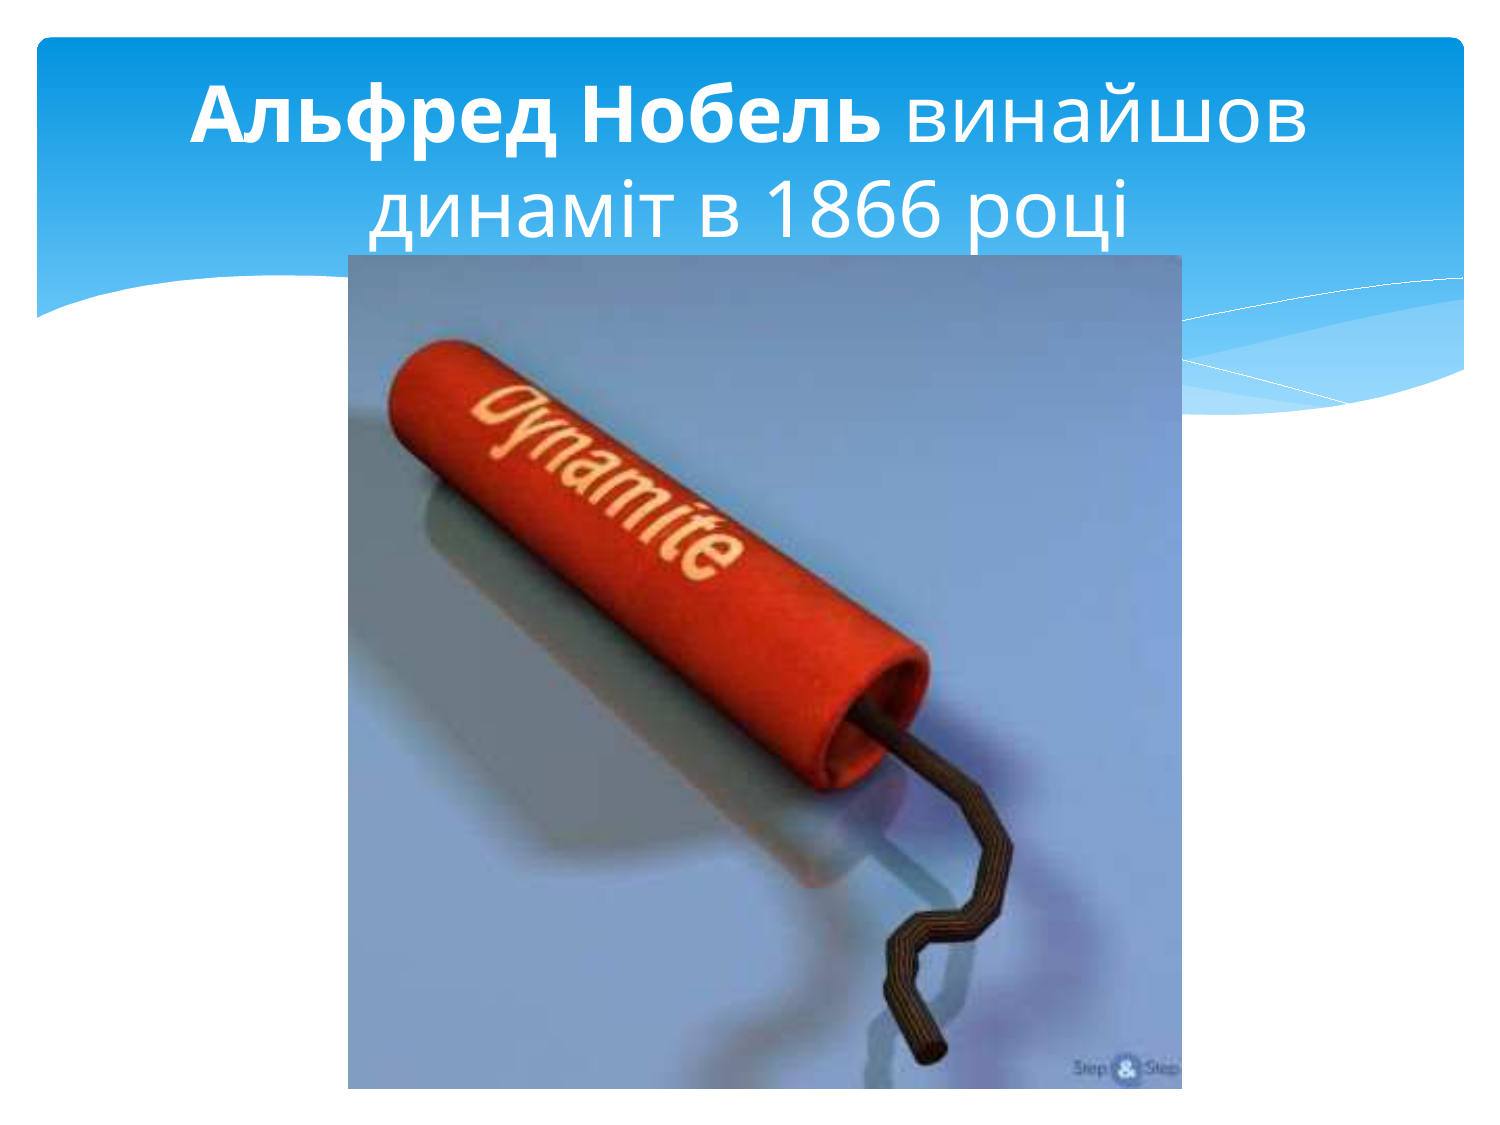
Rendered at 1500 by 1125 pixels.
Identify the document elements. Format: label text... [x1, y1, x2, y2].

title Альфред Нобель винайшов динаміт в 1866 році [75, 55, 1425, 261]
picture [348, 255, 1182, 1089]
